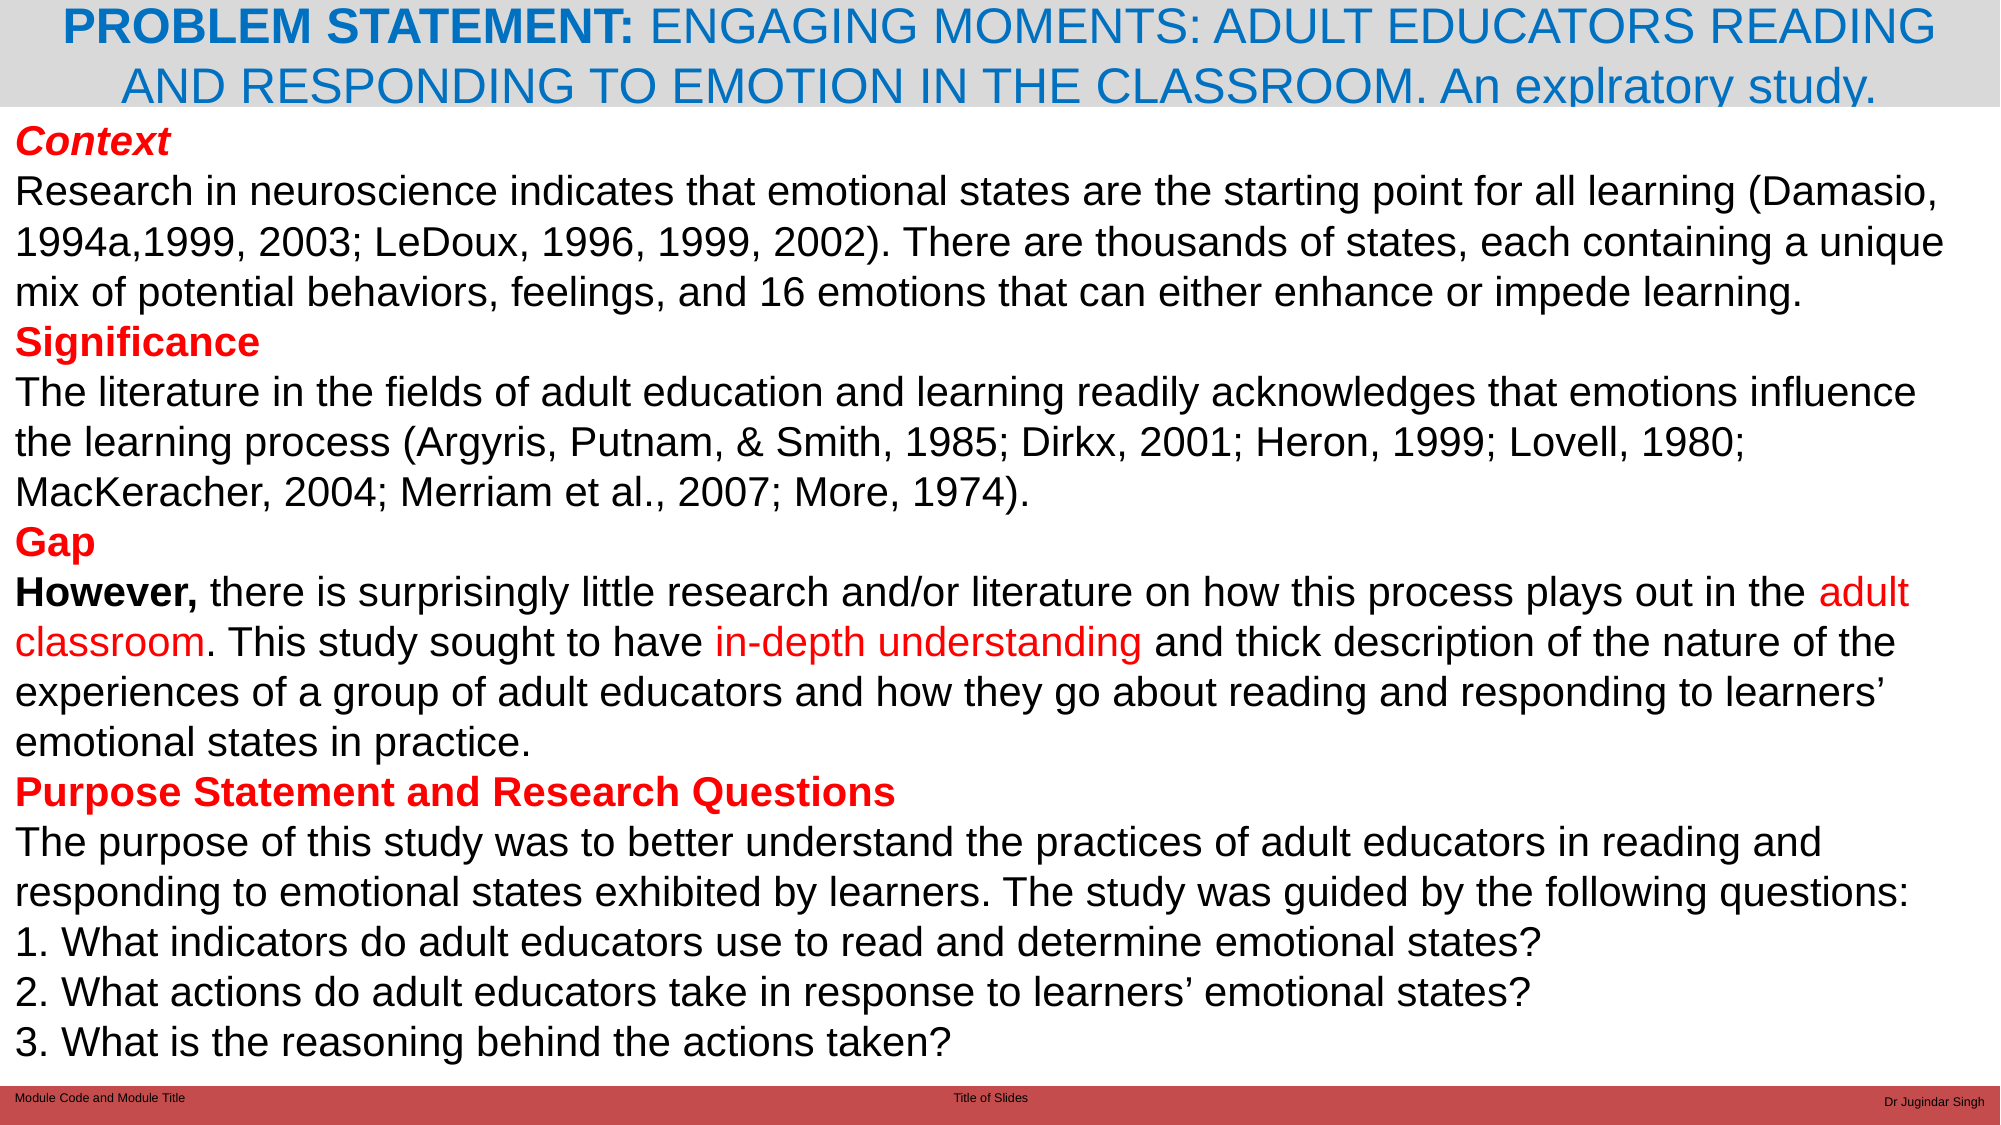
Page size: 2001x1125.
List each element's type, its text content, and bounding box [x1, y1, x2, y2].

footer Dr Jugindar Singh [1366, 1086, 2000, 1125]
text_box Context Research in neuroscience indicates that emotional states are the starting point for all learning (Damasio, 1994a,1999, 2003; LeDoux, 1996, 1999, 2002). There are thousands of states, each containing a unique mix of potential behaviors, feelings, and 16 emotions that can either enhance or impede learning. Significance The literature in the fields of adult education and learning readily acknowledges that emotions influence the learning process (Argyris, Putnam, & Smith, 1985; Dirkx, 2001; Heron, 1999; Lovell, 1980; MacKeracher, 2004; Merriam et al., 2007; More, 1974). Gap However, there is surprisingly little research and/or literature on how this process plays out in the adult classroom. This study sought to have in-depth understanding and thick description of the nature of the experiences of a group of adult educators and how they go about reading and responding to learners’ emotional states in practice. Purpose Statement and Research Questions The purpose of this study was to better understand the practices of adult educators in reading and responding to emotional states exhibited by learners. The study was guided by the following questions: 1. What indicators do adult educators use to read and determine emotional states? 2. What actions do adult educators take in response to learners’ emotional states? 3. What is the reasoning behind the actions taken? [0, 106, 2000, 1072]
title PROBLEM STATEMENT: ENGAGING MOMENTS: ADULT EDUCATORS READING AND RESPONDING TO EMOTION IN THE CLASSROOM. An explratory study. [0, 0, 2000, 106]
